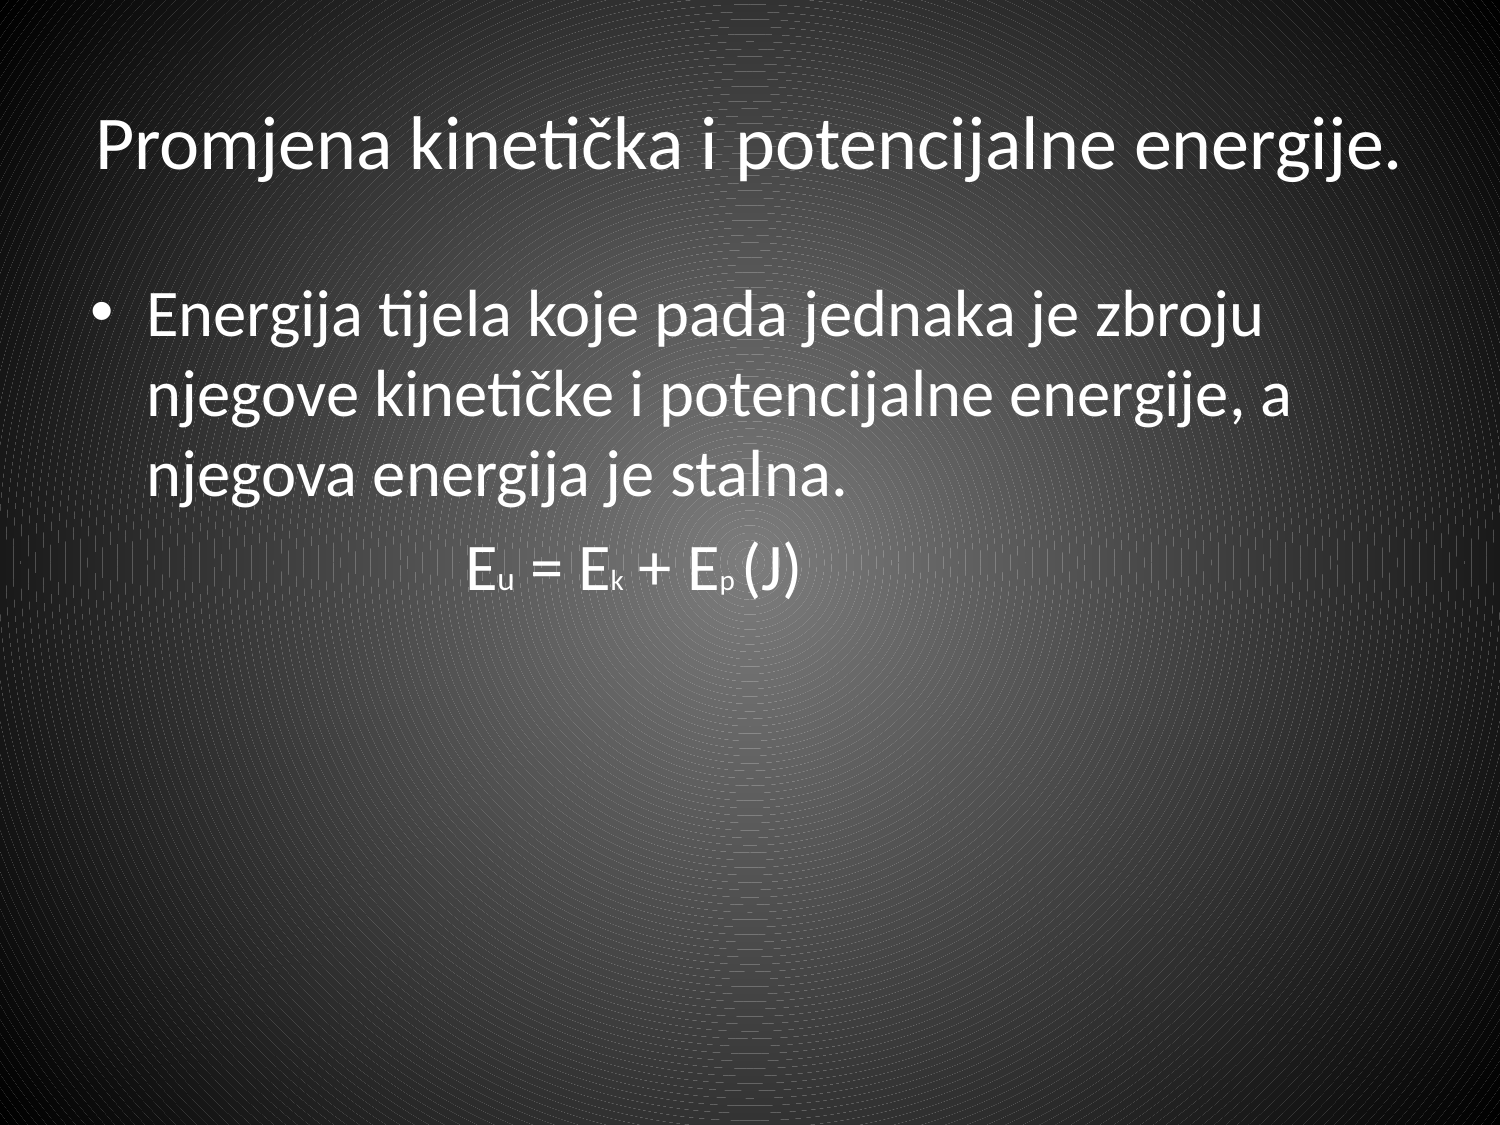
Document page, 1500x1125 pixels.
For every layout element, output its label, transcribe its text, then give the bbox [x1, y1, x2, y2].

title Promjena kinetička i potencijalne energije. [75, 45, 1425, 233]
list Energija tijela koje pada jednaka je zbroju njegove kinetičke i potencijalne energije, a njegova energija je stalna. Eu = Ek + Ep (J) [75, 262, 1425, 1005]
